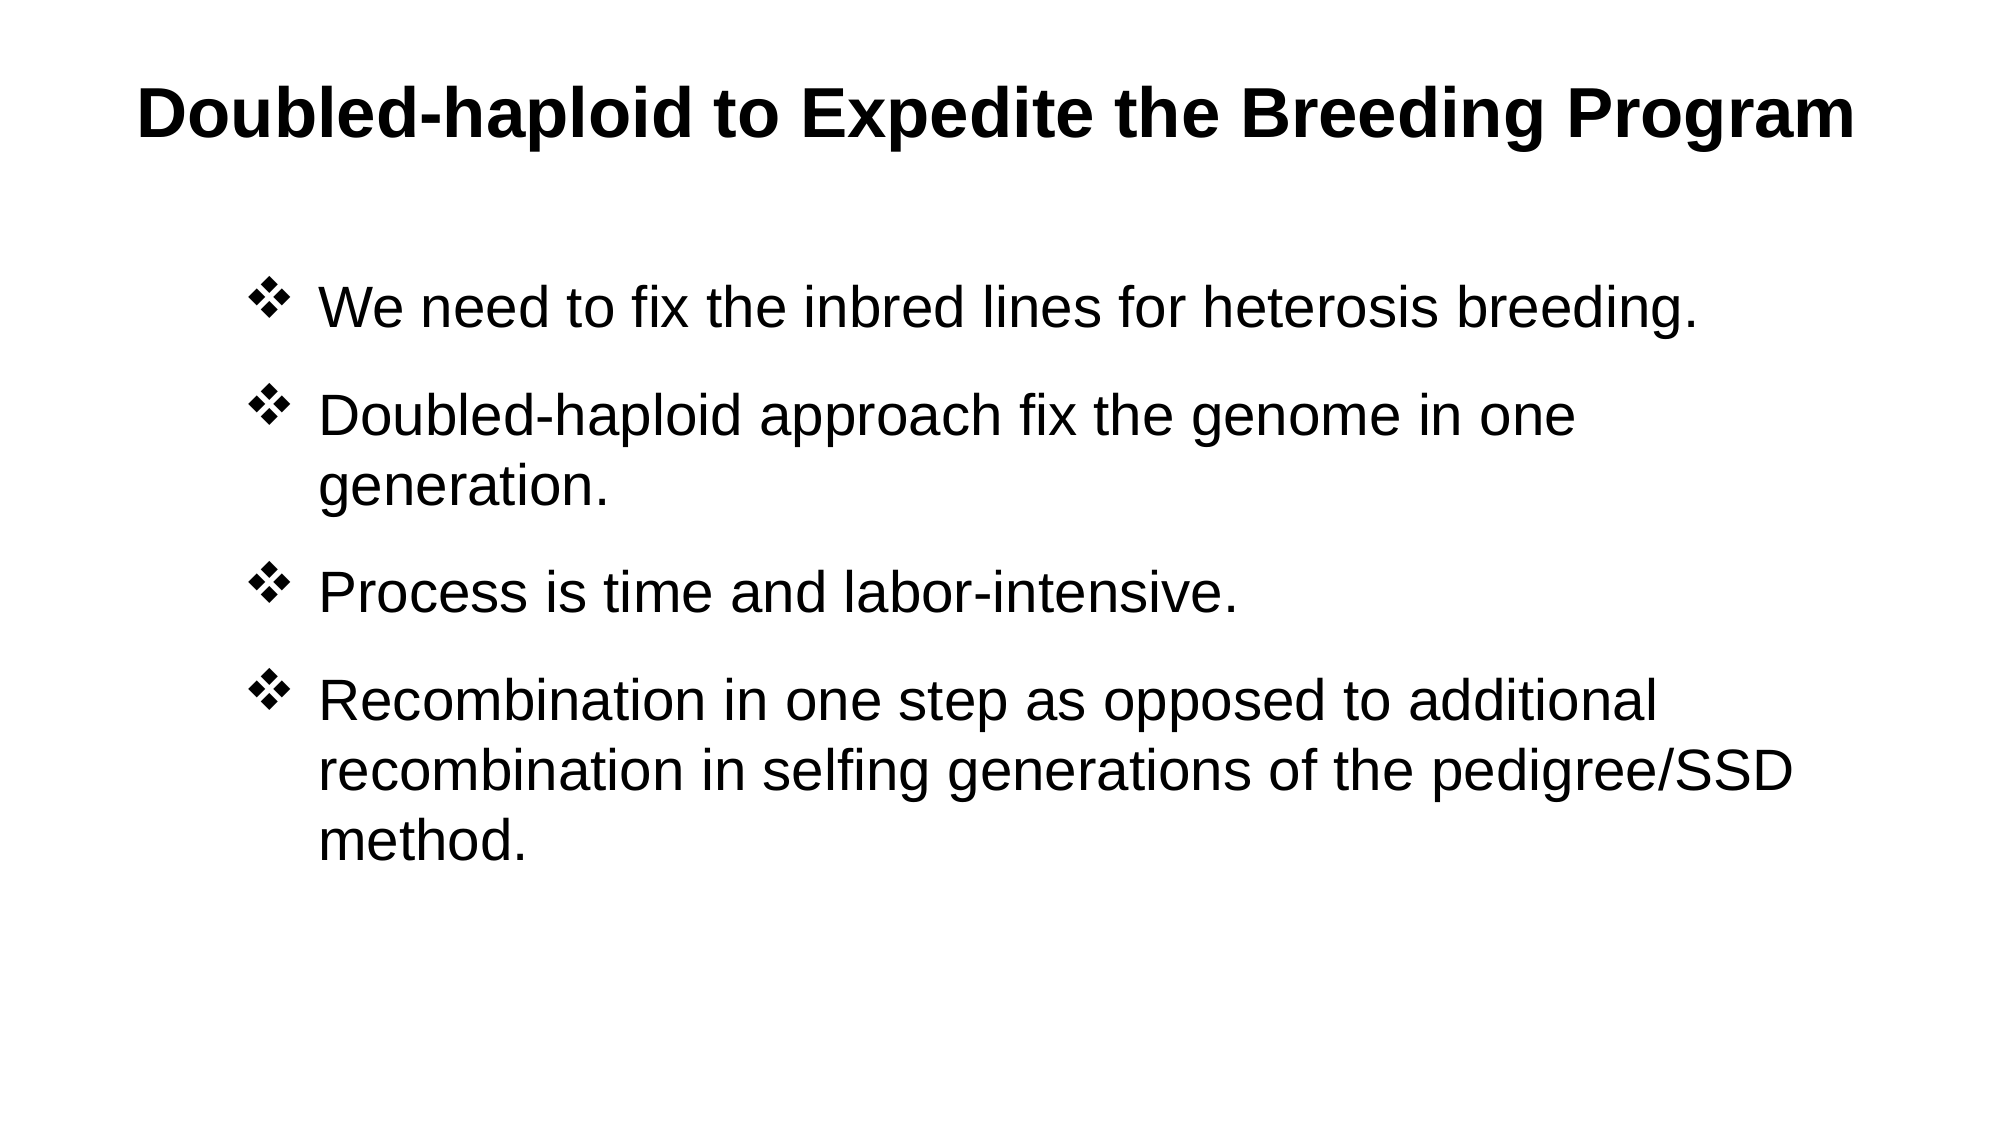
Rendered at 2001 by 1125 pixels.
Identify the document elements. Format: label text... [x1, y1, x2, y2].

text_box Doubled-haploid to Expedite the Breeding Program [71, 59, 1924, 160]
text_box We need to fix the inbred lines for heterosis breeding. Doubled-haploid approach fix the genome in one generation. Process is time and labor-intensive. Recombination in one step as opposed to additional recombination in selfing generations of the pedigree/SSD method. [228, 262, 1834, 987]
